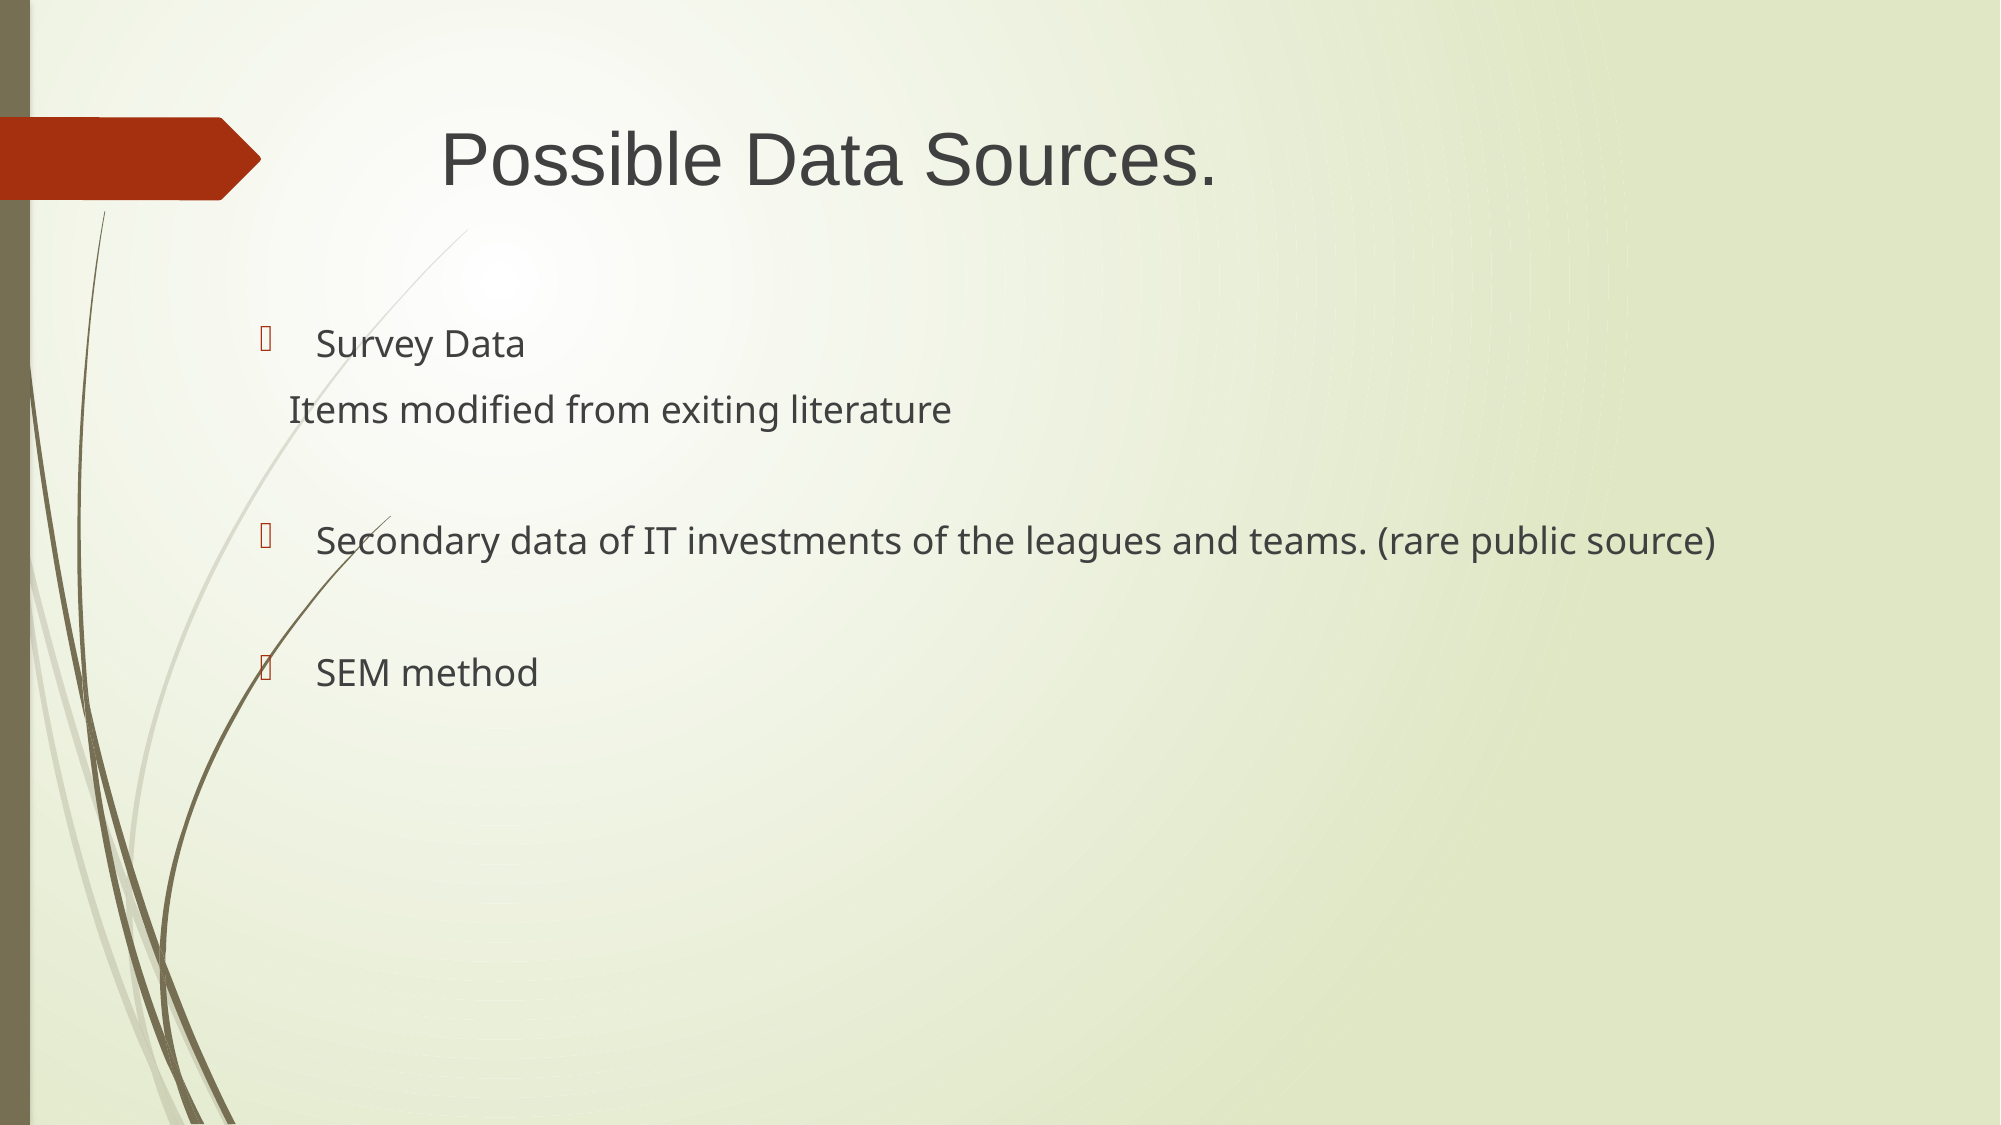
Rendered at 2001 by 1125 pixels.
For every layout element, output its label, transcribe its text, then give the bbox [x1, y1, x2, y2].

title Possible Data Sources. [425, 102, 1888, 312]
list Survey Data Items modified from exiting literature Secondary data of IT investments of the leagues and teams. (rare public source) SEM method [244, 312, 1888, 970]
